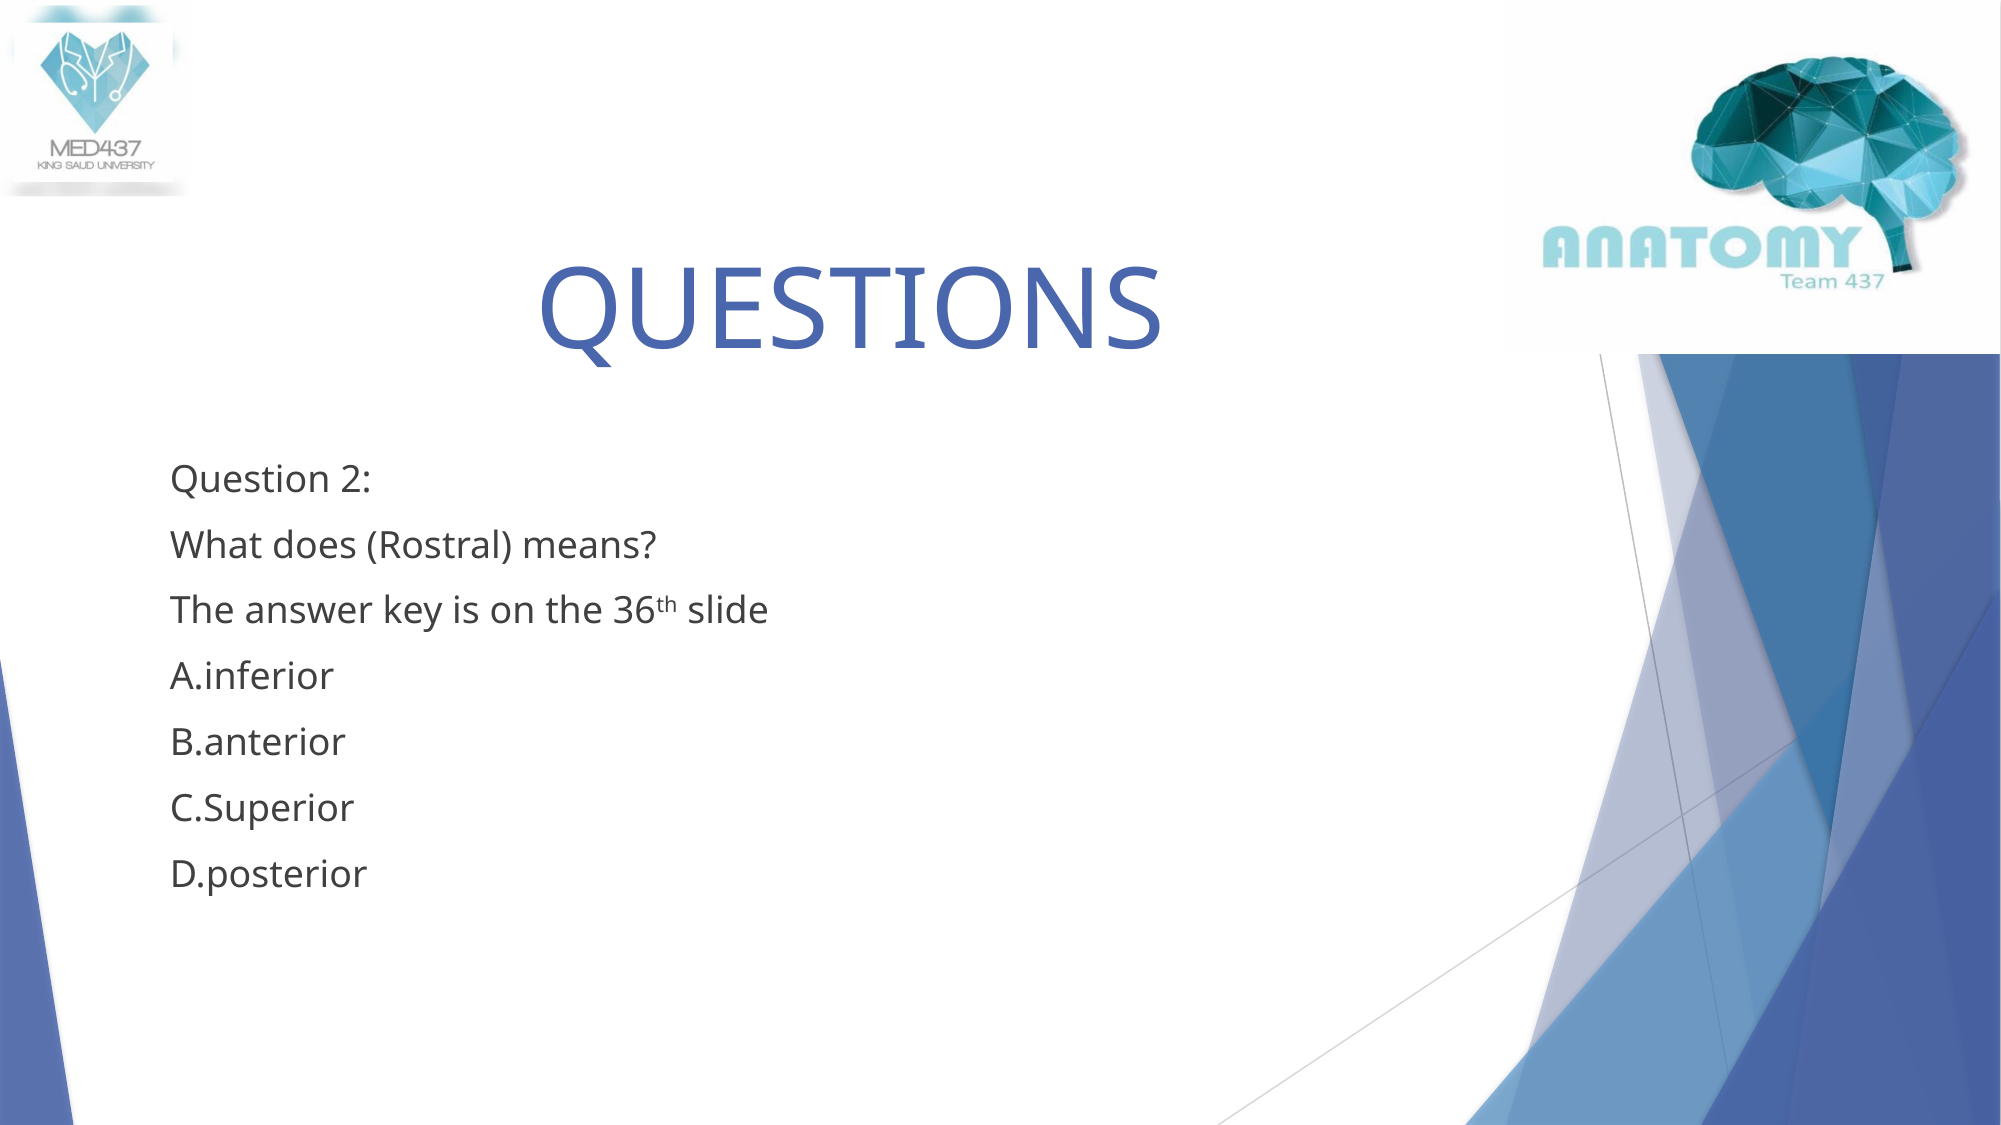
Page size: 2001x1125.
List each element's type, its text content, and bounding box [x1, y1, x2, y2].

picture [0, 0, 190, 197]
list Question 2: What does (Rostral) means? The answer key is on the 36th slide A.inferior B.anterior C.Superior D.posterior [154, 447, 1538, 989]
picture [1506, 0, 2001, 354]
